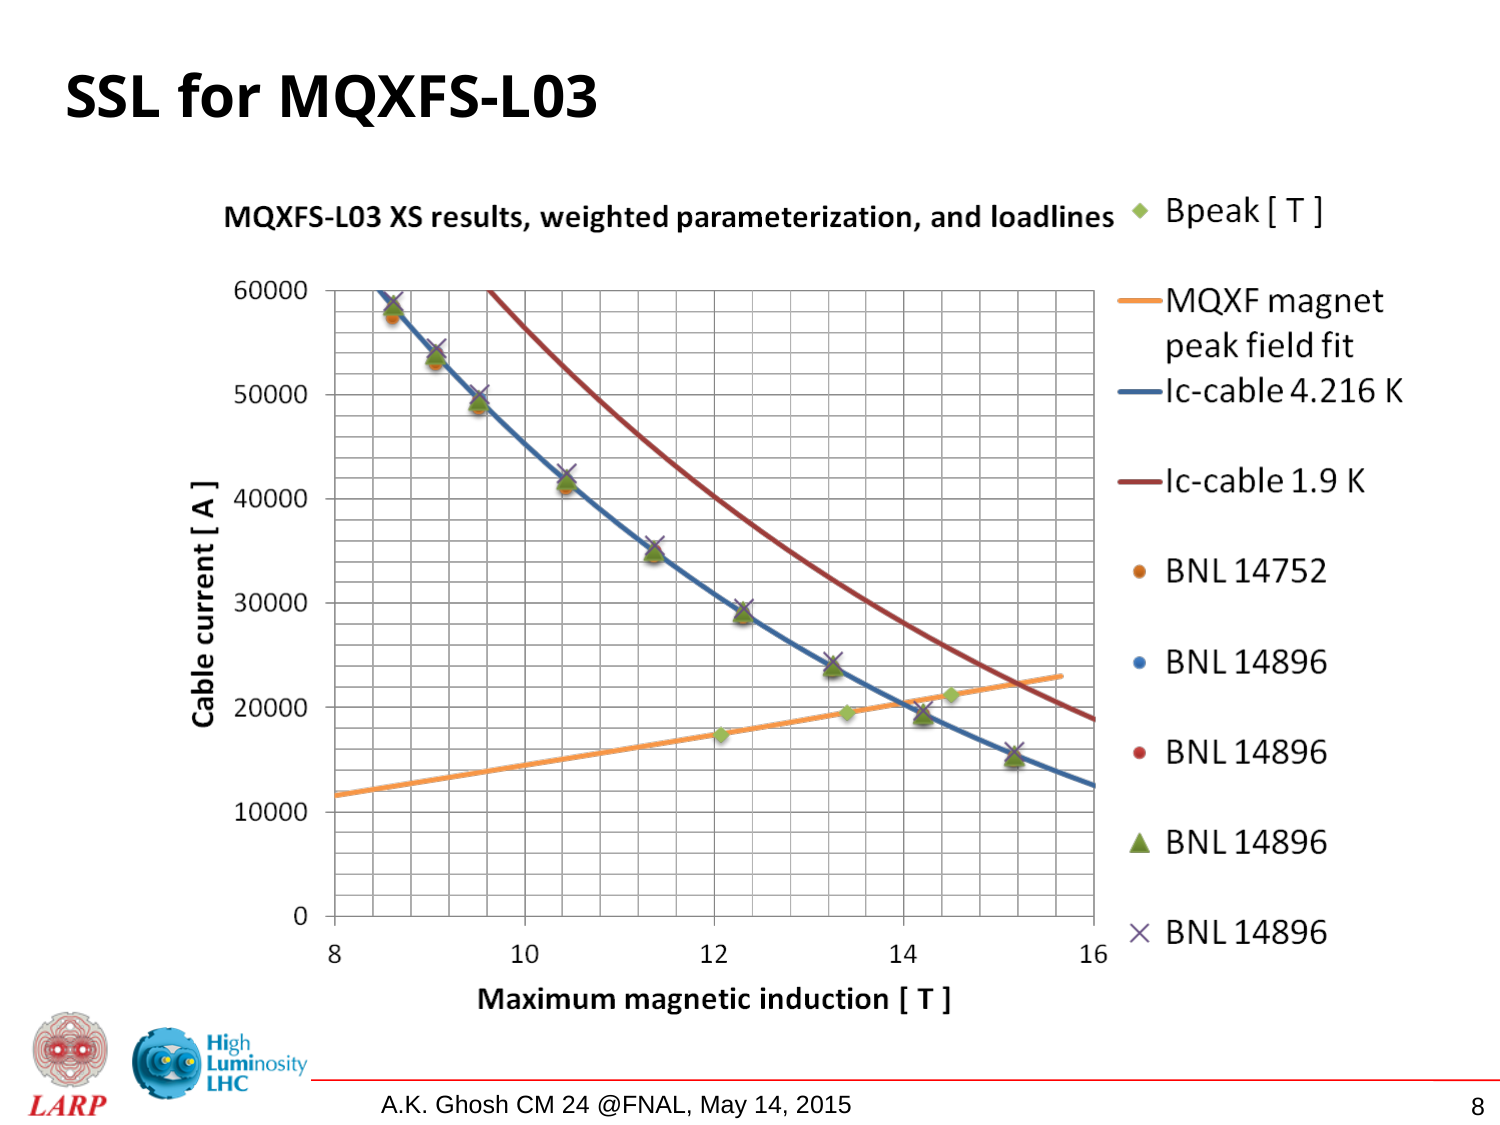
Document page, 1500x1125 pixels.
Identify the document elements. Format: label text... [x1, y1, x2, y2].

picture [186, 1059, 194, 1065]
picture [127, 1040, 311, 1108]
title SSL for MQXFS-L03 [49, 37, 1463, 151]
picture [20, 999, 117, 1125]
slide_number 8 [1208, 1082, 1500, 1125]
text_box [98, 168, 1431, 1040]
